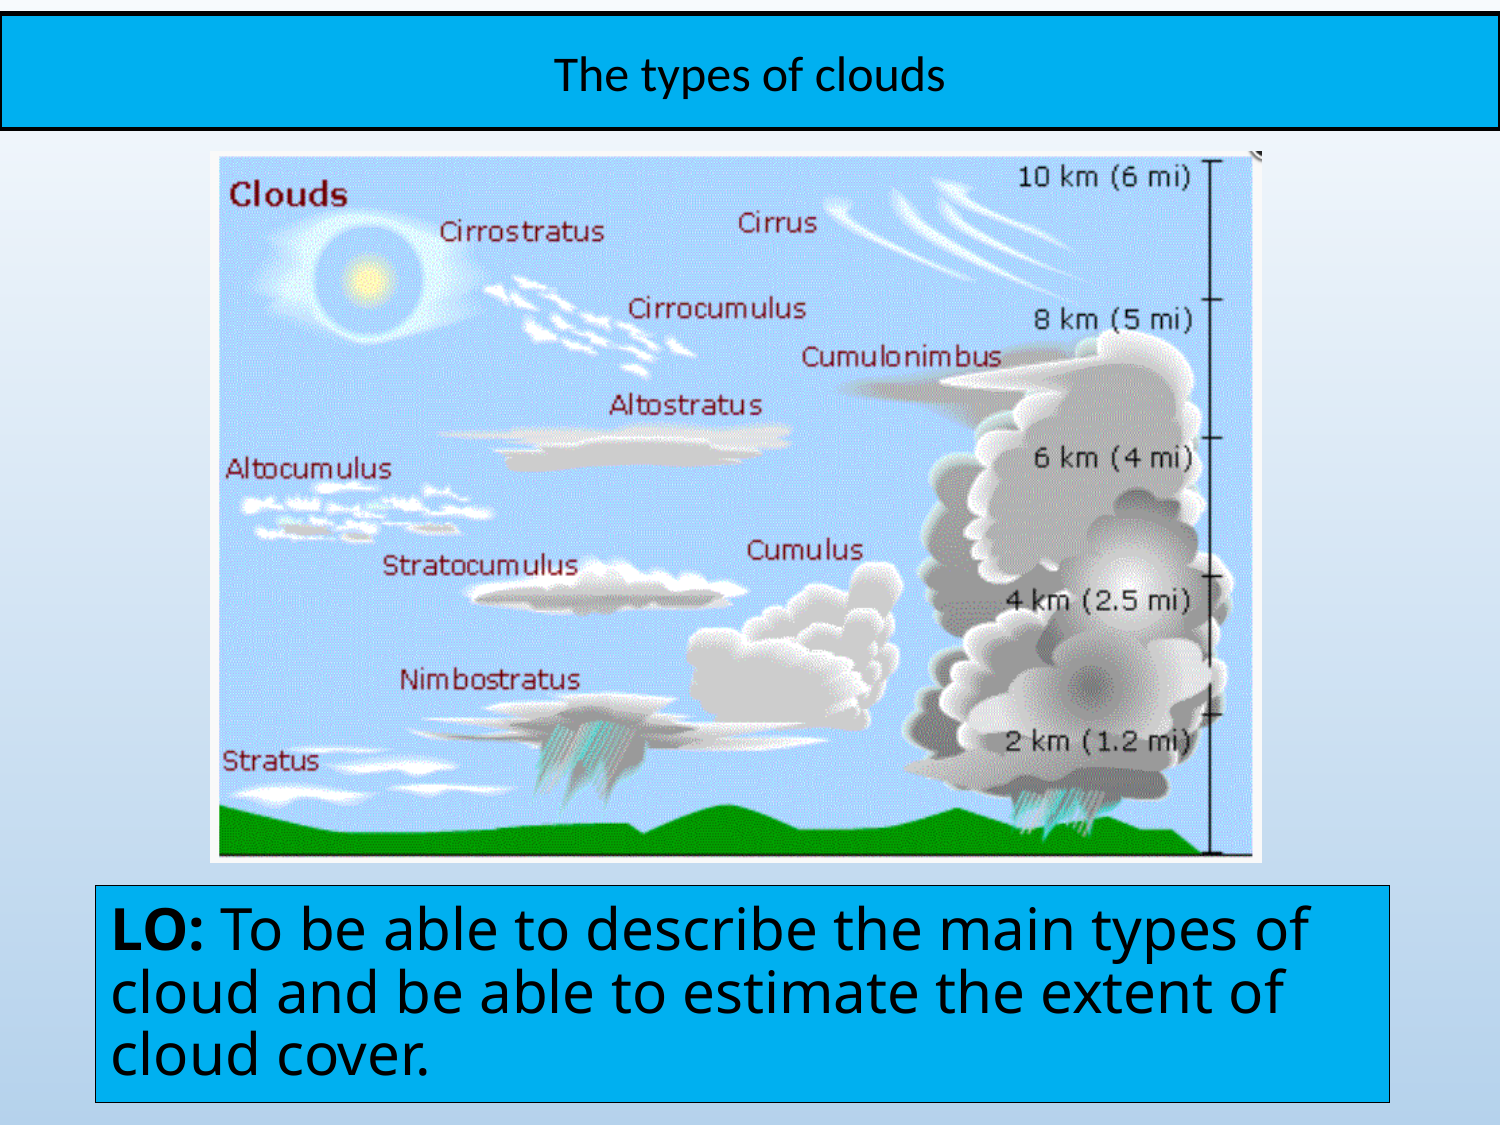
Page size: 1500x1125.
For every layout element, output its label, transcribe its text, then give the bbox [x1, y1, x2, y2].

picture [210, 151, 1262, 863]
text_box The types of clouds [0, 13, 1500, 130]
title LO: To be able to describe the main types of cloud and be able to estimate the extent of cloud cover. [95, 885, 1390, 1103]
